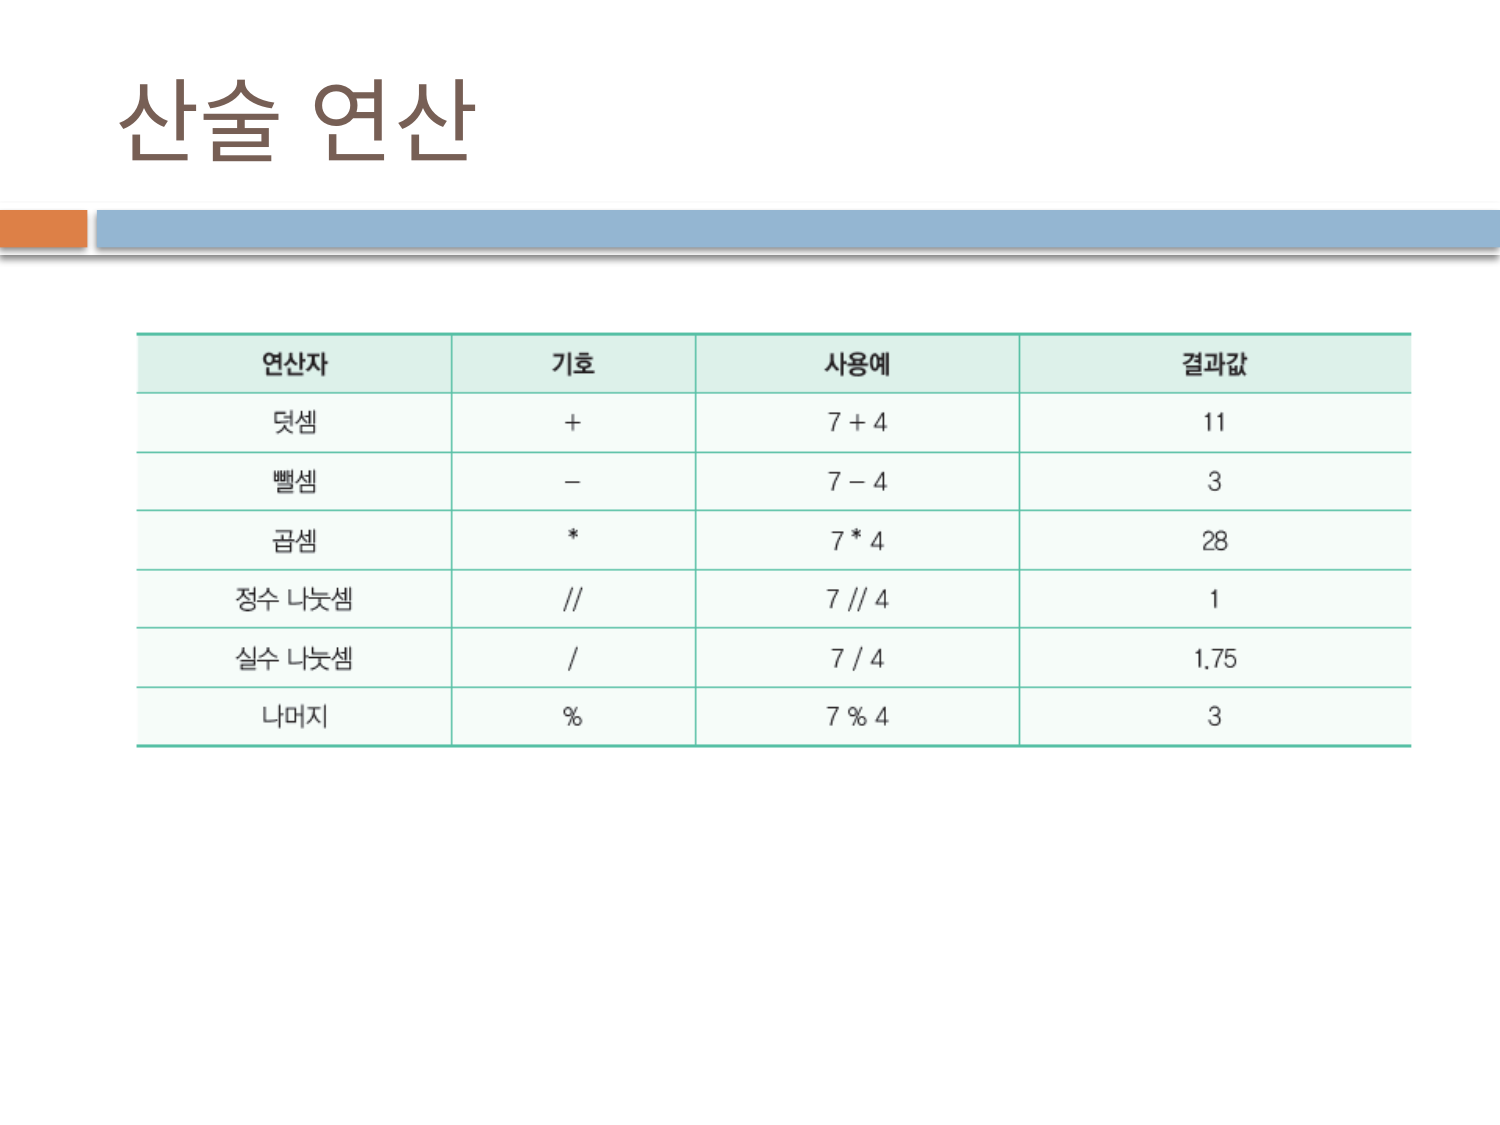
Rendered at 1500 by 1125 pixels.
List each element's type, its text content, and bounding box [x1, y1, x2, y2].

title 산술 연산 [100, 37, 1438, 200]
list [104, 300, 1435, 776]
